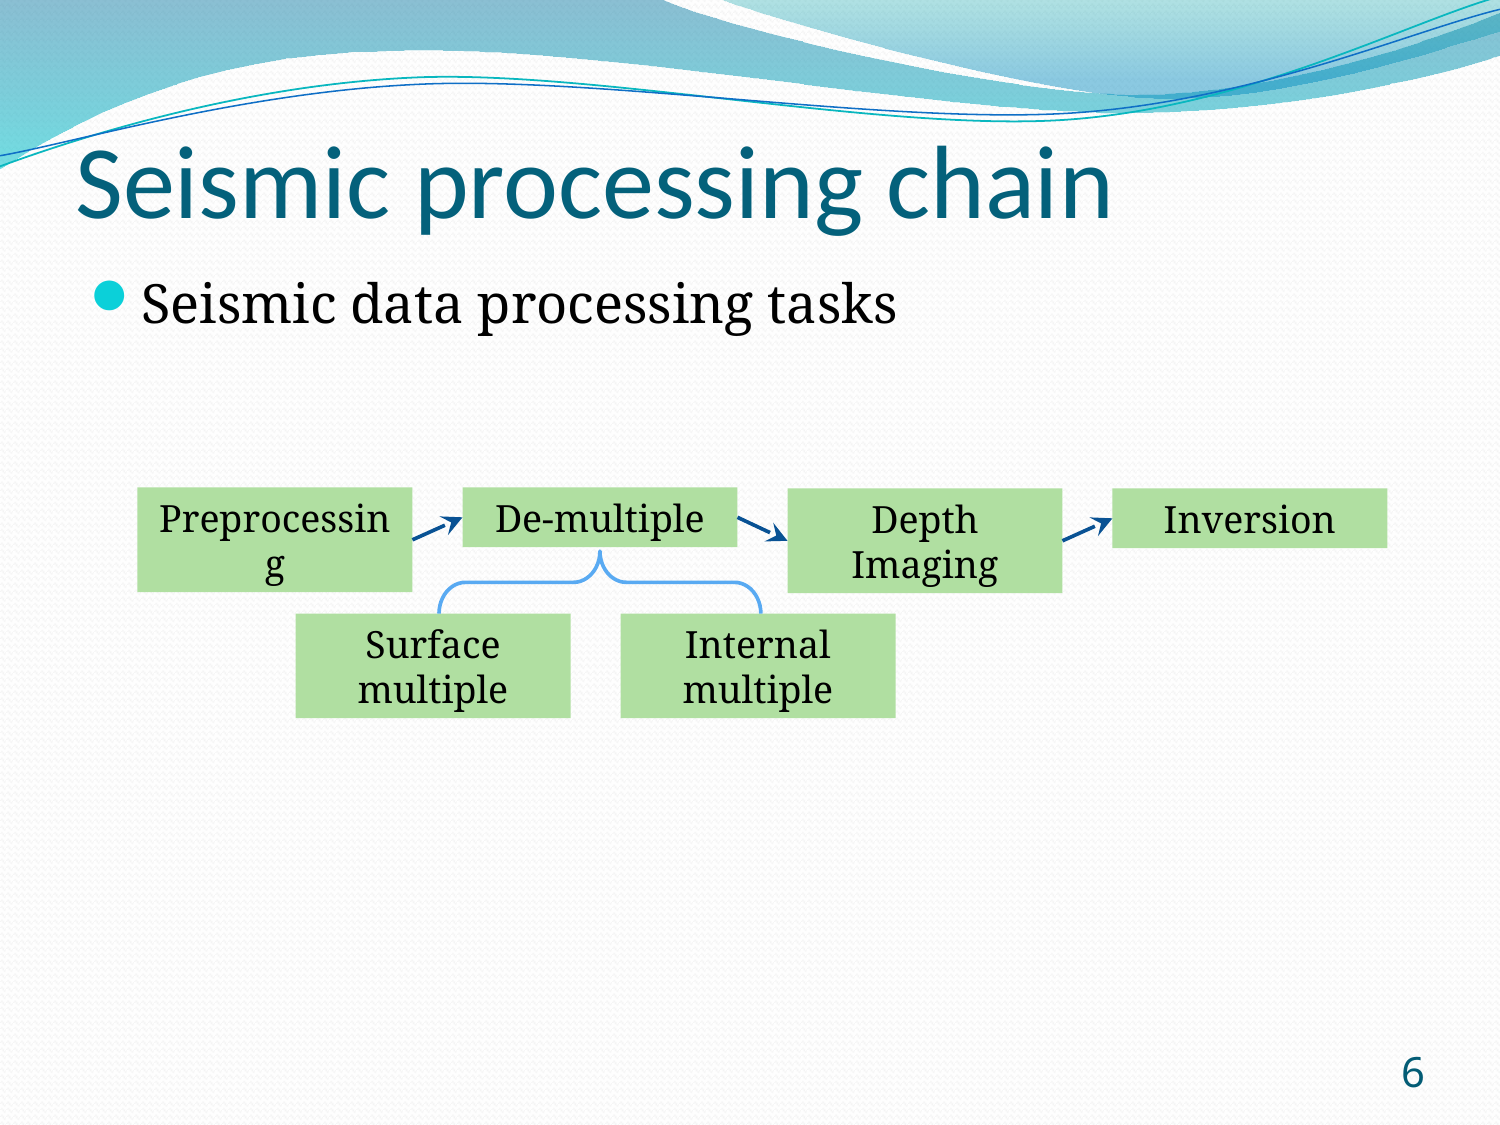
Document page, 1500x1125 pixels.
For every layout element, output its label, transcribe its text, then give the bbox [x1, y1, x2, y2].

text_box Inversion [1112, 488, 1388, 549]
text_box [750, 520, 787, 530]
text_box Internal multiple [620, 613, 896, 719]
list Seismic data processing tasks [75, 262, 1426, 1025]
title Seismic processing chain [75, 52, 1426, 240]
text_box Depth Imaging [787, 488, 1063, 594]
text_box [414, 520, 450, 528]
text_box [1064, 520, 1100, 528]
slide_number 6 [1299, 1042, 1425, 1103]
text_box Preprocessing [137, 487, 413, 593]
text_box Surface multiple [295, 613, 571, 719]
text_box De-multiple [462, 487, 738, 548]
text_box [438, 550, 762, 614]
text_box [738, 521, 758, 531]
